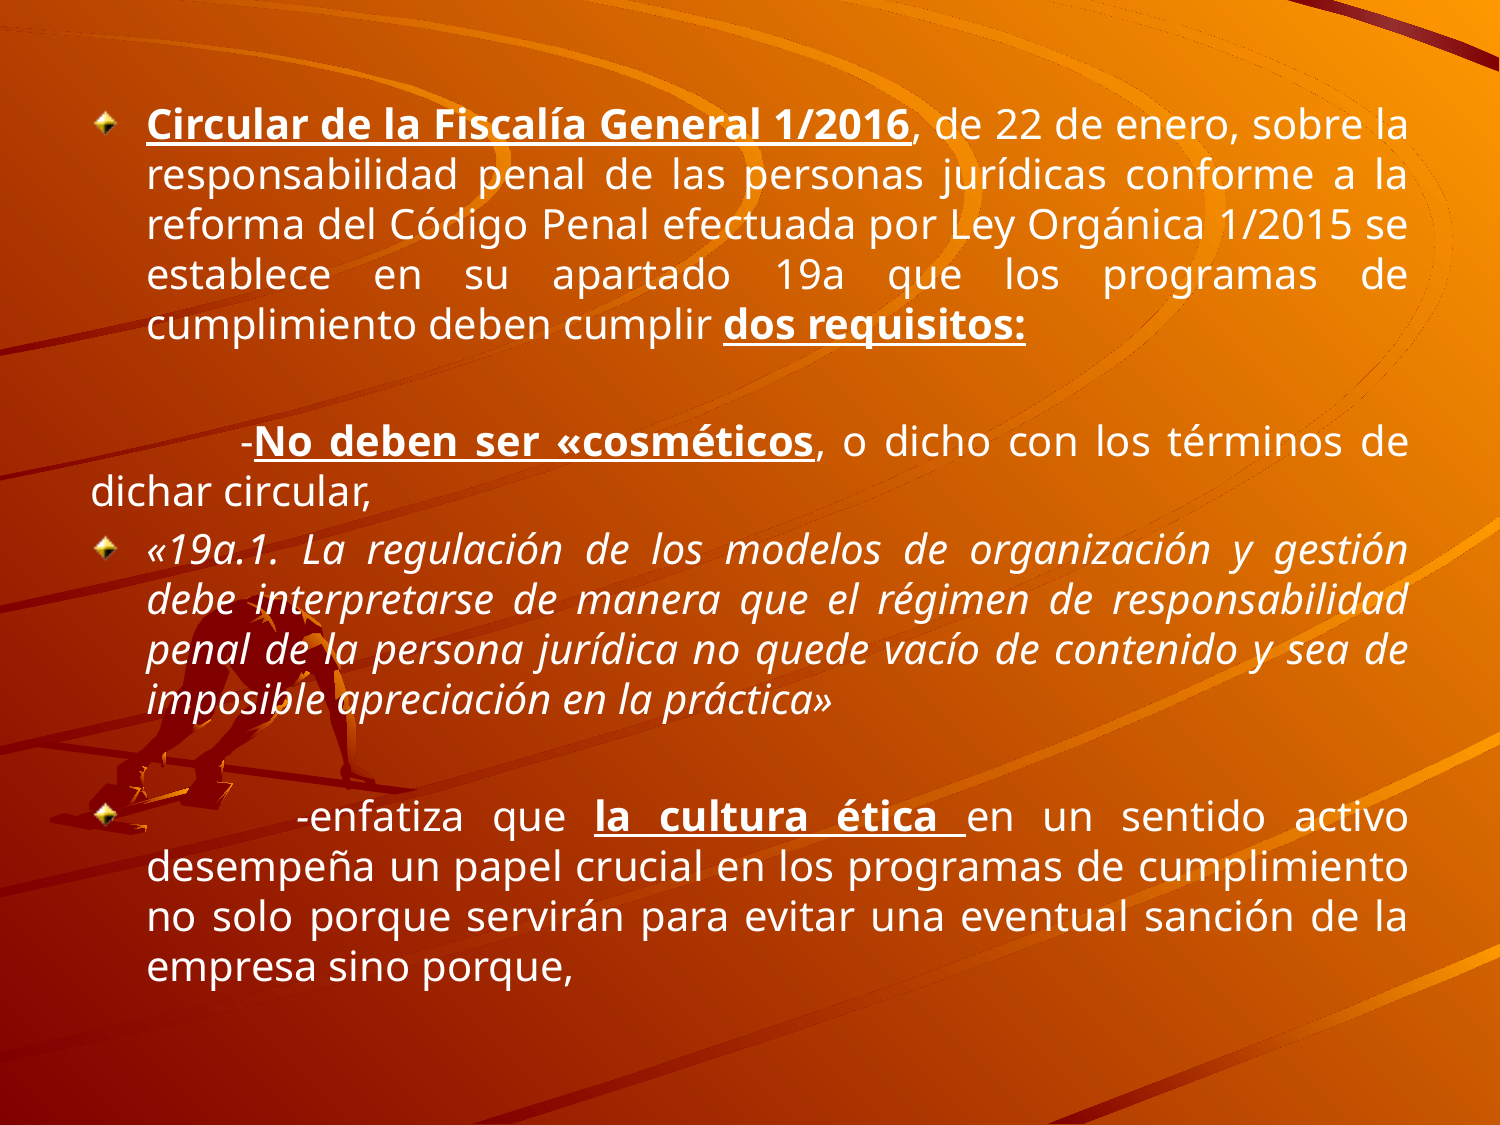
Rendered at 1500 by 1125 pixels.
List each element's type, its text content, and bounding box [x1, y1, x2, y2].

picture [90, 799, 120, 829]
list Circular de la Fiscalía General 1/2016, de 22 de enero, sobre la responsabilidad penal de las personas jurídicas conforme a la reforma del Código Penal efectuada por Ley Orgánica 1/2015 se establece en su apartado 19a que los programas de cumplimiento deben cumplir dos requisitos: -No deben ser «cosméticos, o dicho con los términos de dichar circular, «19a.1. La regulación de los modelos de organización y gestión debe interpretarse de manera que el régimen de responsabilidad penal de la persona jurídica no quede vacío de contenido y sea de imposible apreciación en la práctica» -enfatiza que la cultura ética en un sentido activo desempeña un papel crucial en los programas de cumplimiento no solo porque servirán para evitar una eventual sanción de la empresa sino porque, [75, 90, 1425, 1006]
picture [90, 532, 120, 563]
picture [90, 107, 120, 138]
